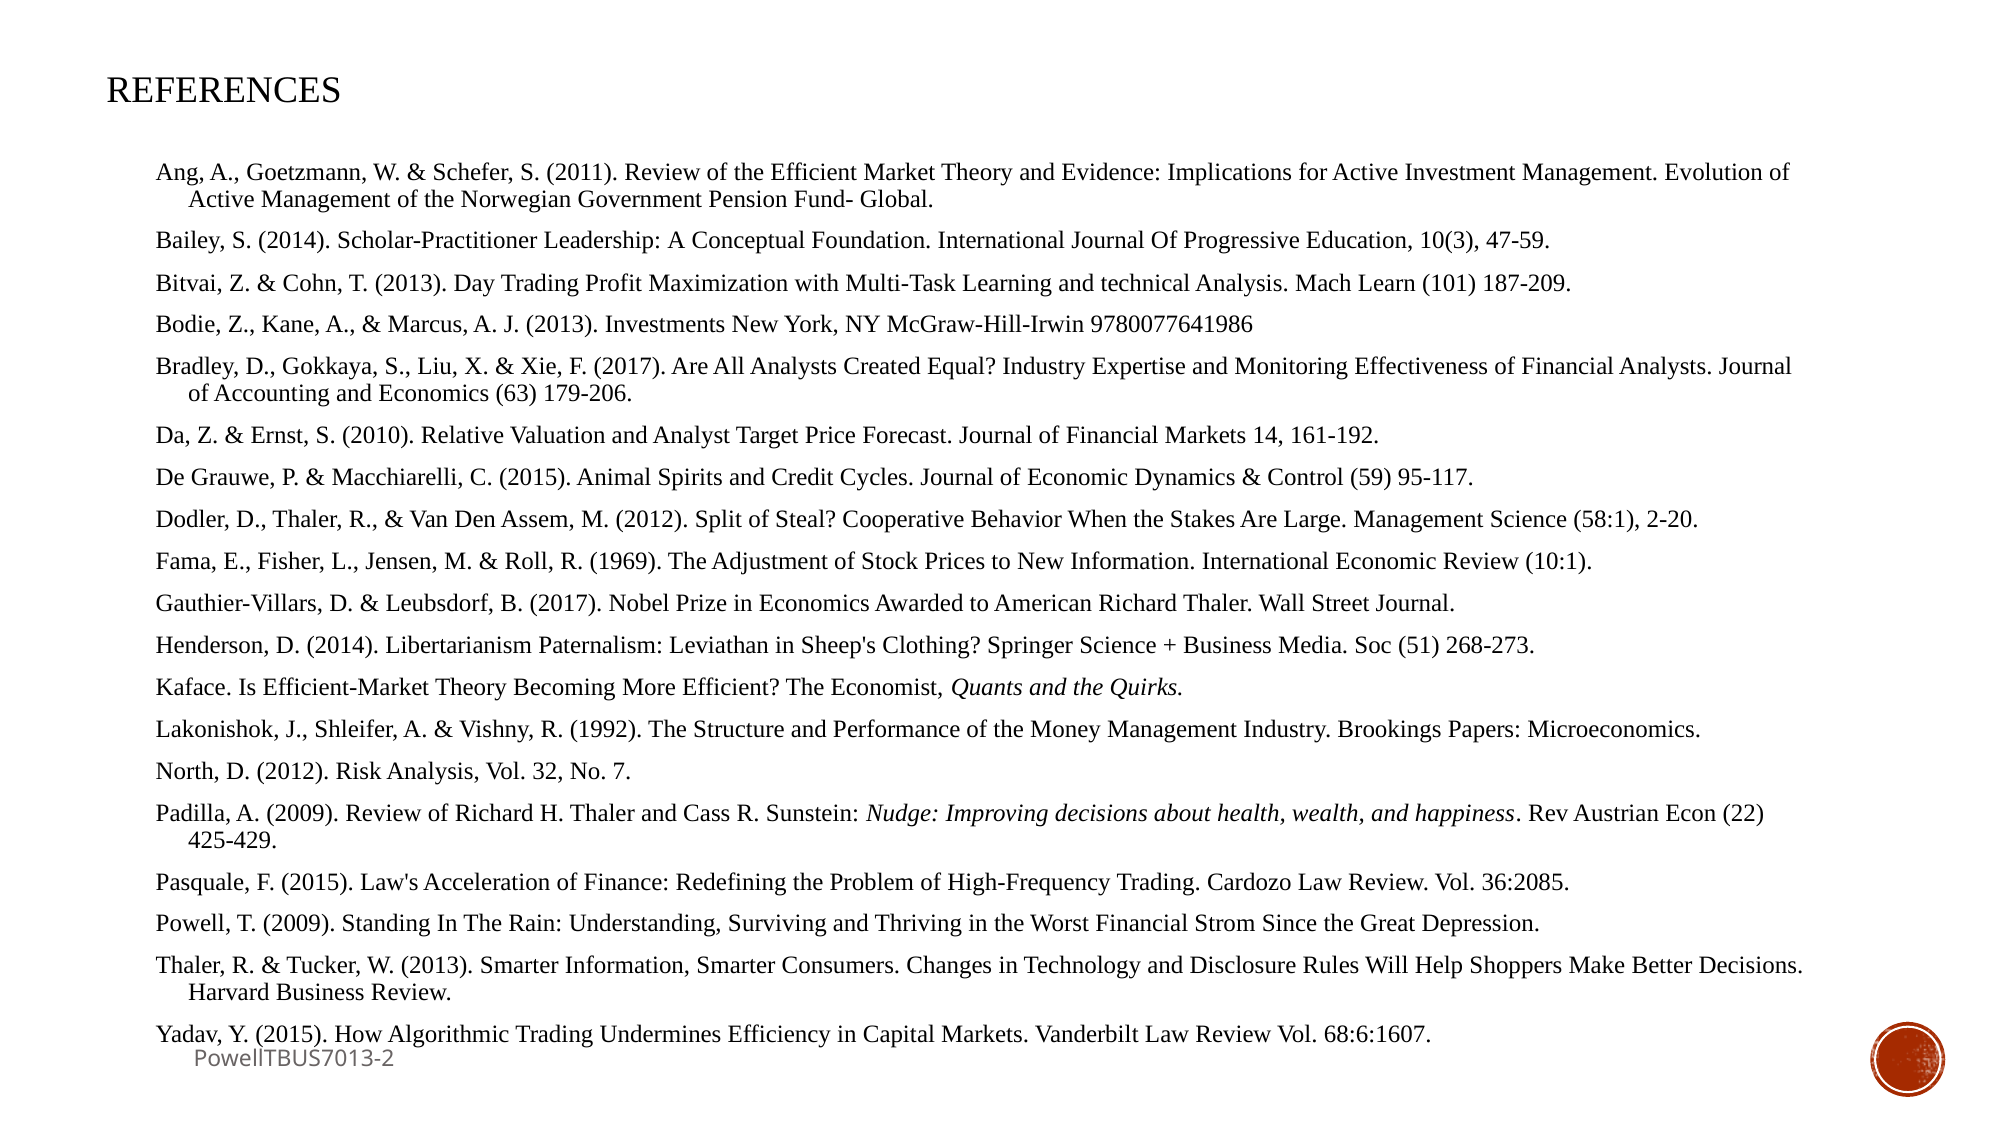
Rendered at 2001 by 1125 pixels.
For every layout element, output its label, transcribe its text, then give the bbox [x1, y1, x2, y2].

title References [91, 30, 1742, 151]
footer PowellTBUS7013-2 [178, 1028, 1217, 1089]
list Ang, A., Goetzmann, W. & Schefer, S. (2011). Review of the Efficient Market Theory and Evidence: Implications for Active Investment Management. Evolution of Active Management of the Norwegian Government Pension Fund- Global. Bailey, S. (2014). Scholar-Practitioner Leadership: A Conceptual Foundation. International Journal Of Progressive Education, 10(3), 47-59. Bitvai, Z. & Cohn, T. (2013). Day Trading Profit Maximization with Multi-Task Learning and technical Analysis. Mach Learn (101) 187-209. Bodie, Z., Kane, A., & Marcus, A. J. (2013). Investments New York, NY McGraw-Hill-Irwin 9780077641986 Bradley, D., Gokkaya, S., Liu, X. & Xie, F. (2017). Are All Analysts Created Equal? Industry Expertise and Monitoring Effectiveness of Financial Analysts. Journal of Accounting and Economics (63) 179-206. Da, Z. & Ernst, S. (2010). Relative Valuation and Analyst Target Price Forecast. Journal of Financial Markets 14, 161-192. De Grauwe, P. & Macchiarelli, C. (2015). Animal Spirits and Credit Cycles. Journal of Economic Dynamics & Control (59) 95-117. Dodler, D., Thaler, R., & Van Den Assem, M. (2012). Split of Steal? Cooperative Behavior When the Stakes Are Large. Management Science (58:1), 2-20. Fama, E., Fisher, L., Jensen, M. & Roll, R. (1969). The Adjustment of Stock Prices to New Information. International Economic Review (10:1). Gauthier-Villars, D. & Leubsdorf, B. (2017). Nobel Prize in Economics Awarded to American Richard Thaler. Wall Street Journal. Henderson, D. (2014). Libertarianism Paternalism: Leviathan in Sheep's Clothing? Springer Science + Business Media. Soc (51) 268-273. Kaface. Is Efficient-Market Theory Becoming More Efficient? The Economist, Quants and the Quirks. Lakonishok, J., Shleifer, A. & Vishny, R. (1992). The Structure and Performance of the Money Management Industry. Brookings Papers: Microeconomics. North, D. (2012). Risk Analysis, Vol. 32, No. 7. Padilla, A. (2009). Review of Richard H. Thaler and Cass R. Sunstein: Nudge: Improving decisions about health, wealth, and happiness. Rev Austrian Econ (22) 425-429. Pasquale, F. (2015). Law's Acceleration of Finance: Redefining the Problem of High-Frequency Trading. Cardozo Law Review. Vol. 36:2085. Powell, T. (2009). Standing In The Rain: Understanding, Surviving and Thriving in the Worst Financial Strom Since the Great Depression. Thaler, R. & Tucker, W. (2013). Smarter Information, Smarter Consumers. Changes in Technology and Disclosure Rules Will Help Shoppers Make Better Decisions. Harvard Business Review. Yadav, Y. (2015). How Algorithmic Trading Undermines Efficiency in Capital Markets. Vanderbilt Law Review Vol. 68:6:1607. [91, 151, 1826, 1064]
